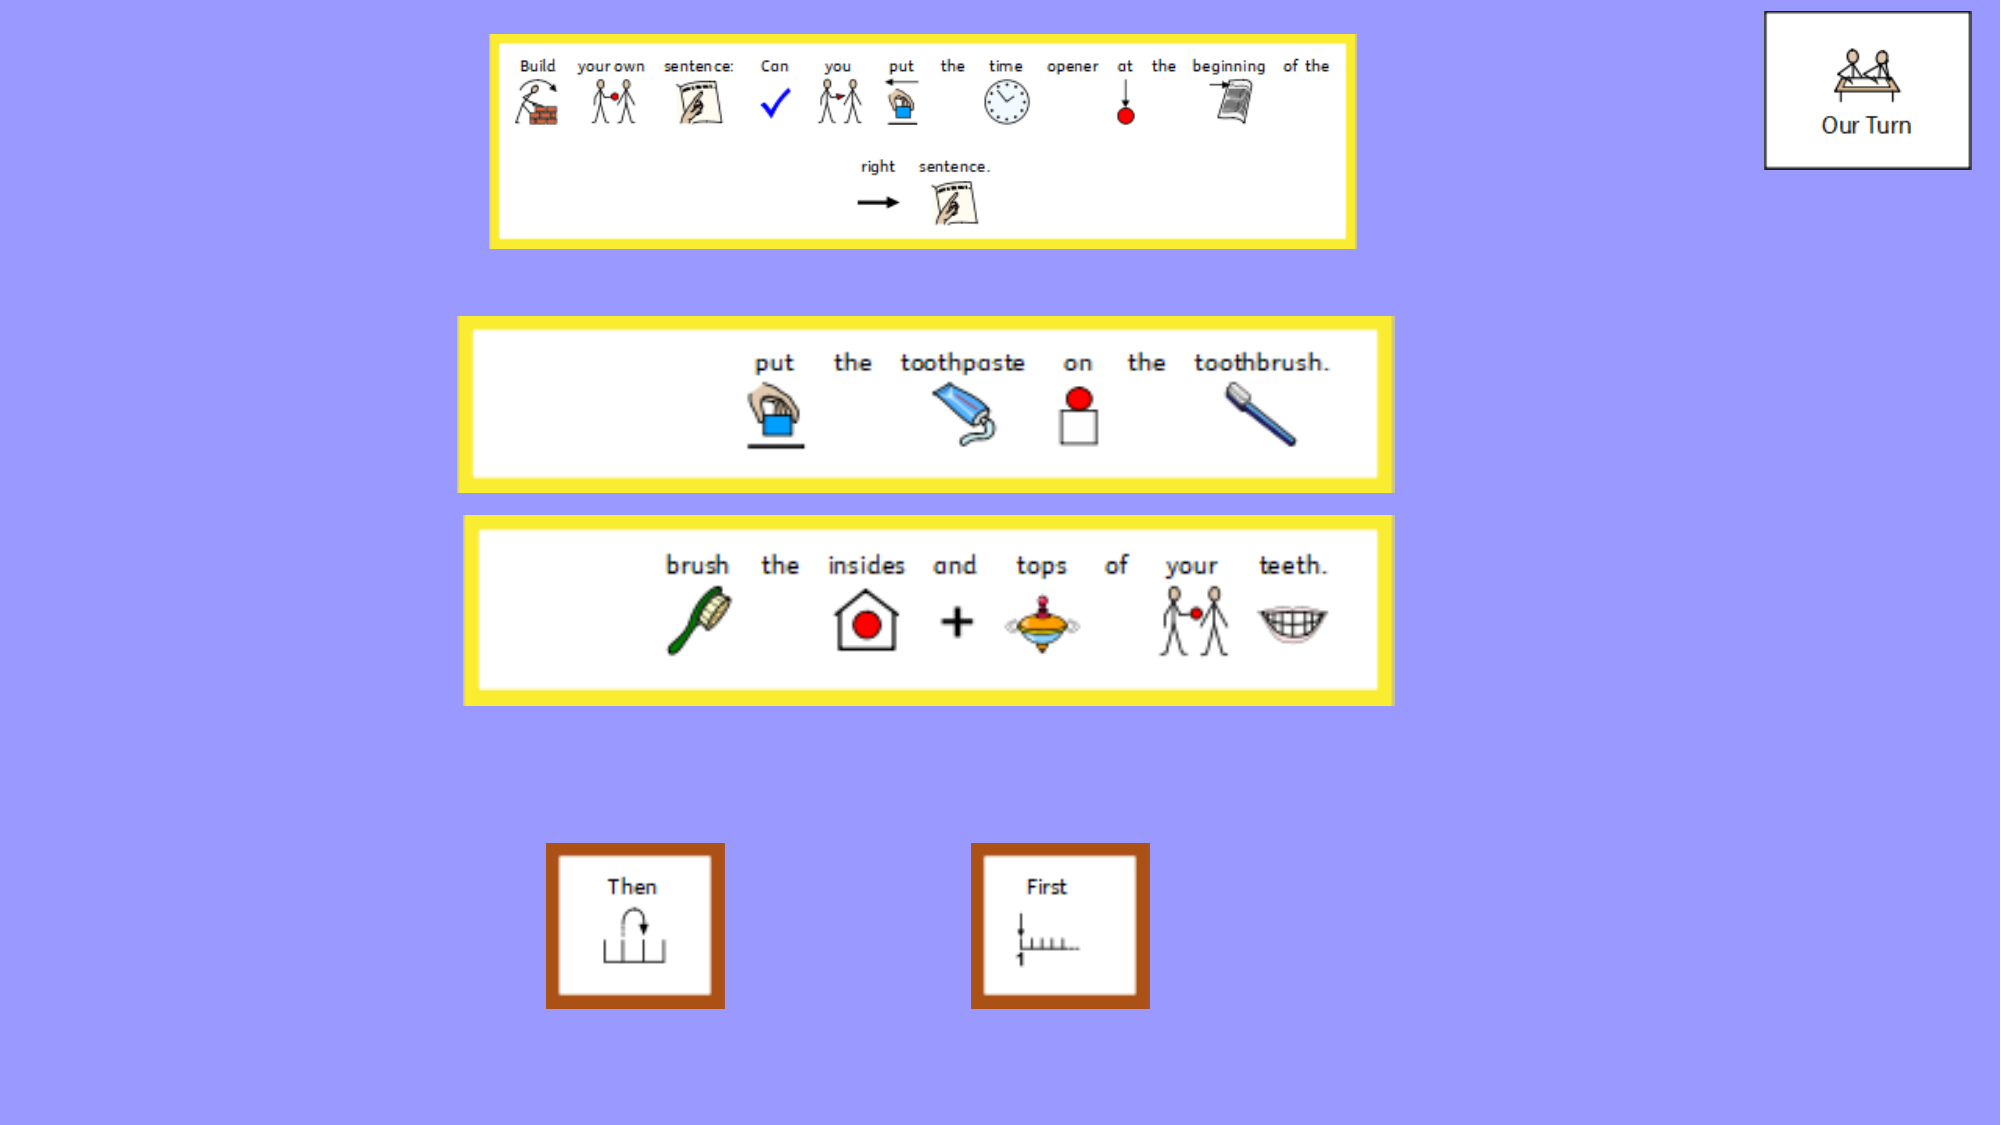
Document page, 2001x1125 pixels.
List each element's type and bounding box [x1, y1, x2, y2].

picture [971, 843, 1150, 1009]
picture [546, 843, 725, 1009]
picture [489, 34, 1357, 249]
picture [463, 515, 1395, 706]
picture [1764, 11, 1972, 170]
picture [457, 316, 1395, 493]
